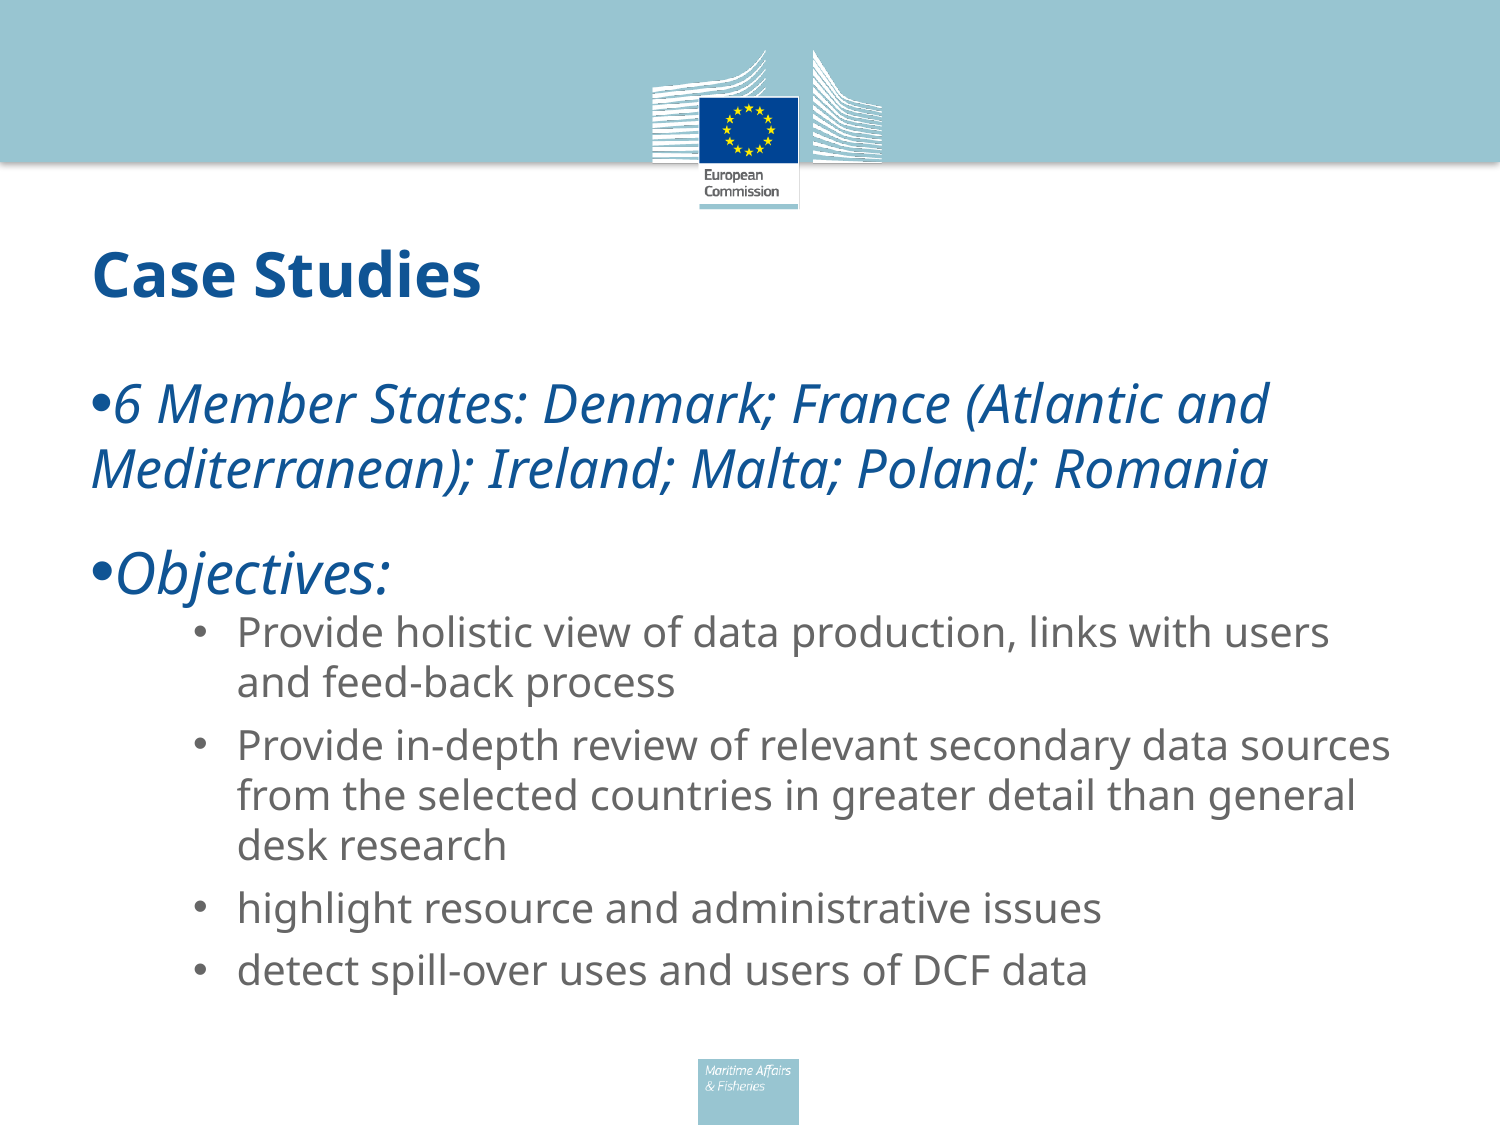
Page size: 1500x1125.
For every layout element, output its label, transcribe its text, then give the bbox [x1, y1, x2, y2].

title Case Studies [76, 195, 1428, 350]
picture [615, 50, 882, 195]
picture [698, 1059, 799, 1125]
list 6 Member States: Denmark; France (Atlantic and Mediterranean); Ireland; Malta; Poland; Romania Objectives: Provide holistic view of data production, links with users and feed-back process Provide in-depth review of relevant secondary data sources from the selected countries in greater detail than general desk research highlight resource and administrative issues detect spill-over uses and users of DCF data [74, 361, 1426, 1024]
